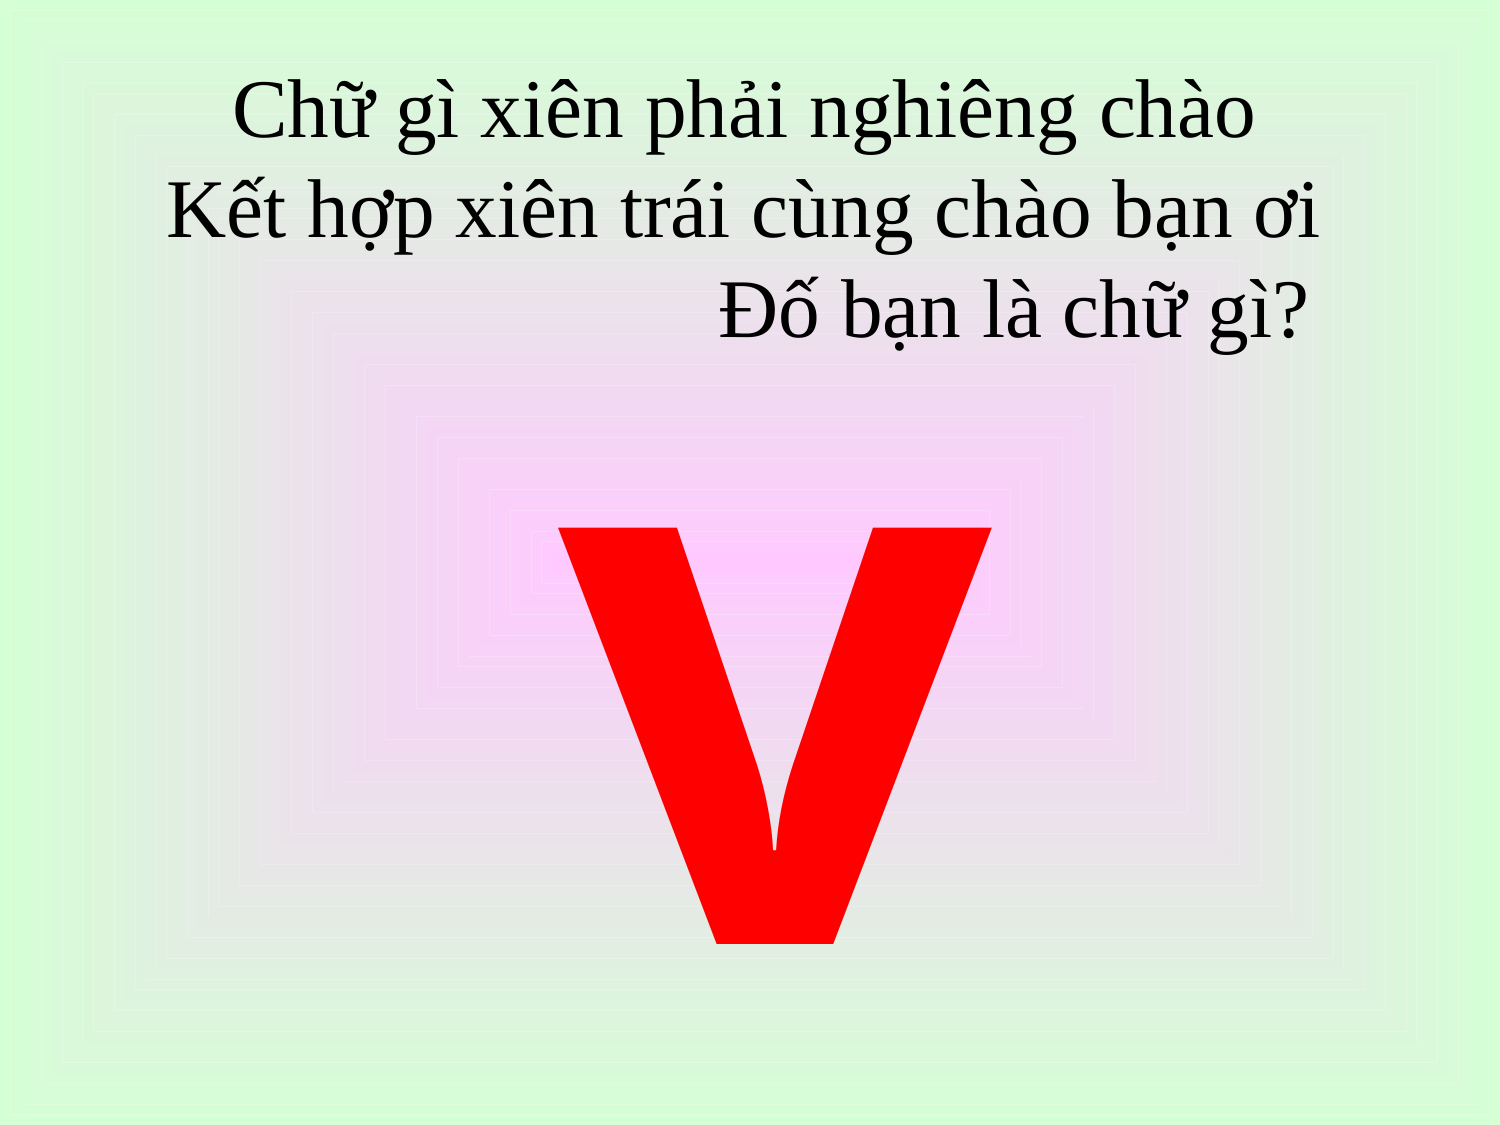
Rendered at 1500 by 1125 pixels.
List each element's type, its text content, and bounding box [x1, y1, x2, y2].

text_box v [544, 174, 1008, 1105]
text_box Chữ gì xiên phải nghiêng chào Kết hợp xiên trái cùng chào bạn ơi Đố bạn là chữ gì? [152, 46, 1338, 362]
